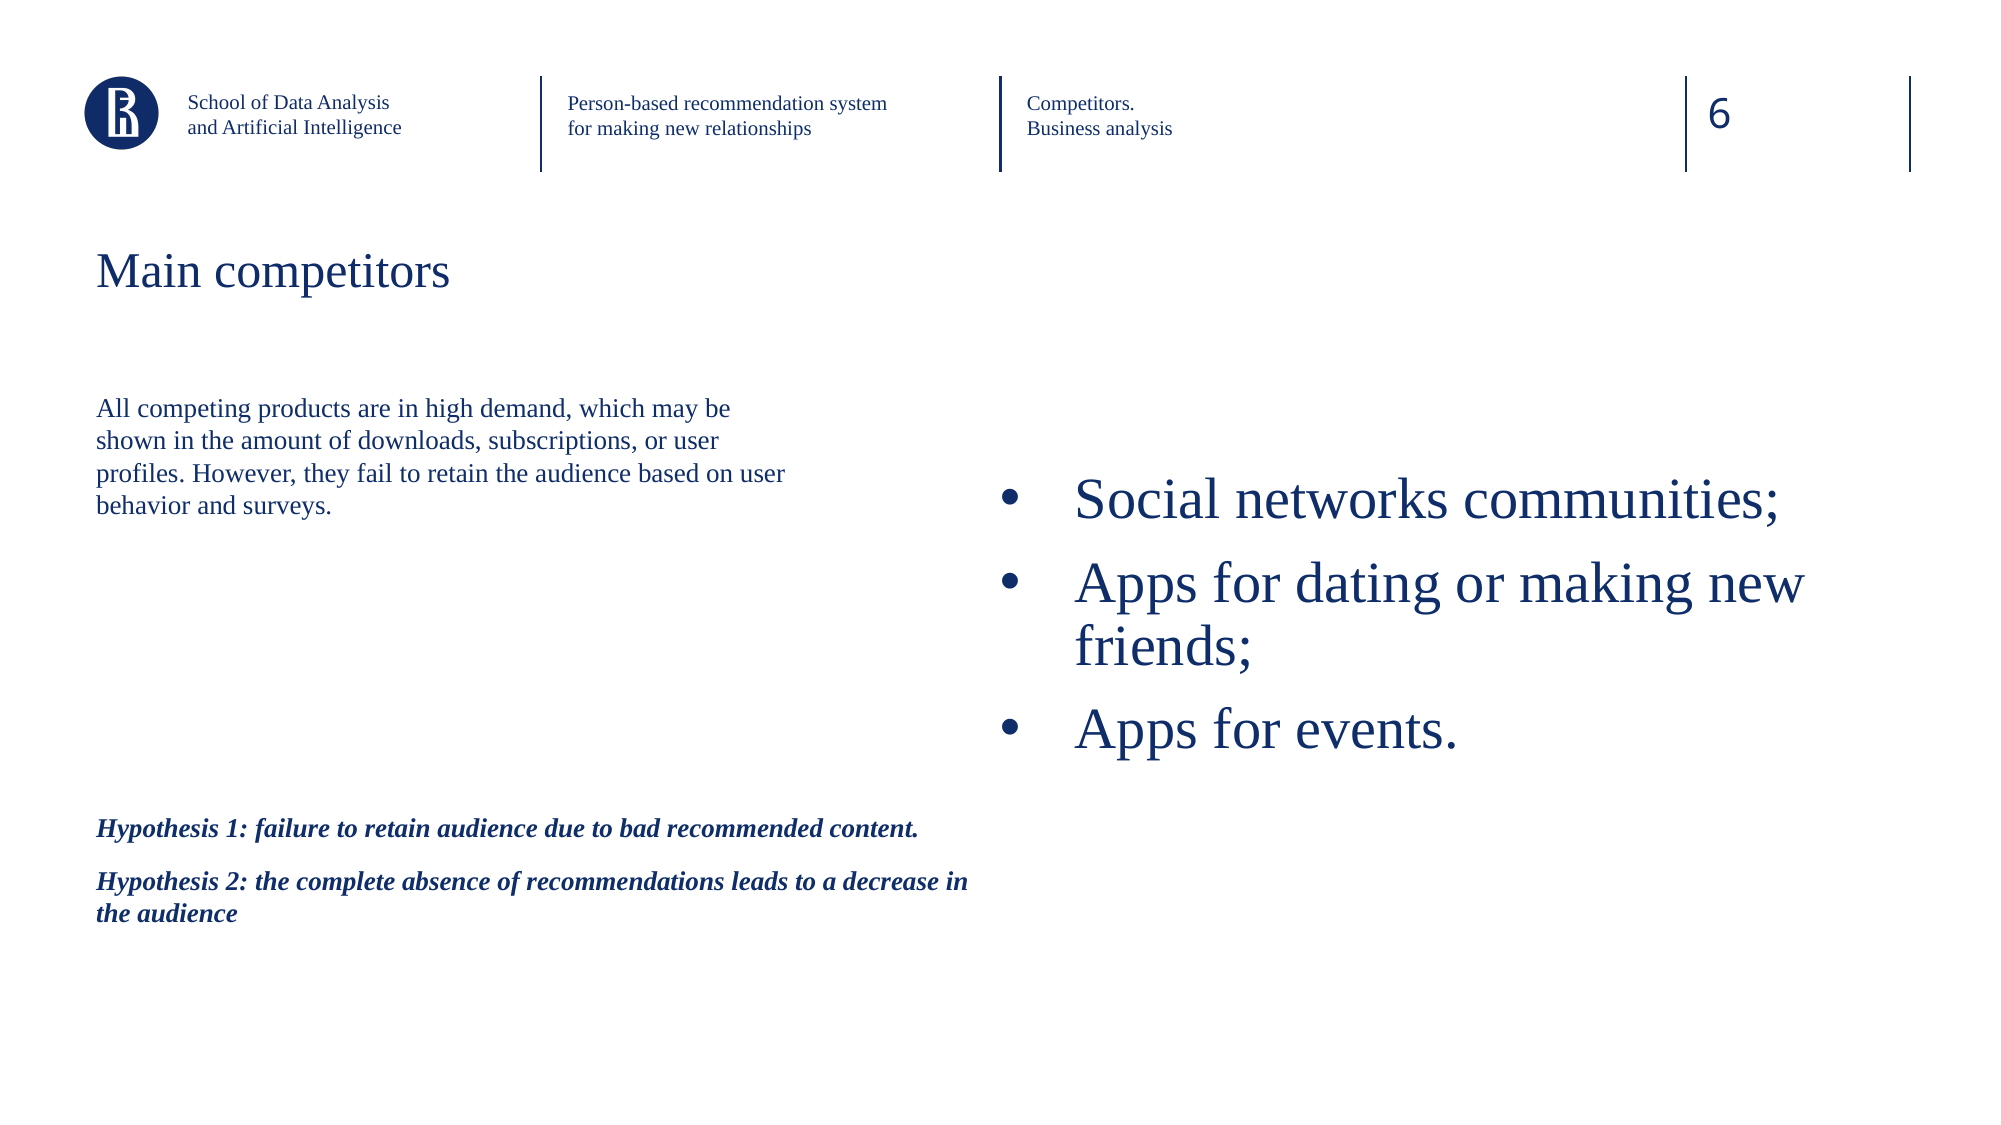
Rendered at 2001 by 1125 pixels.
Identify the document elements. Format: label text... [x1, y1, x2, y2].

title Main competitors [96, 237, 1854, 365]
list All competing products are in high demand, which may be shown in the amount of downloads, subscriptions, or user profiles. However, they fail to retain the audience based on user behavior and surveys. [96, 390, 806, 784]
list Competitors. Business analysis [1026, 90, 1367, 157]
list Social networks communities; Apps for dating or making new friends; Apps for events. [999, 468, 1884, 784]
list School of Data Analysis and Artificial Intelligence [187, 88, 500, 157]
list Person-based recommendation system for making new relationships [567, 90, 907, 157]
list Hypothesis 1: failure to retain audience due to bad recommended content. Hypothesis 2: the complete absence of recommendations leads to a decrease in the audience [96, 810, 1000, 938]
picture [84, 76, 159, 150]
